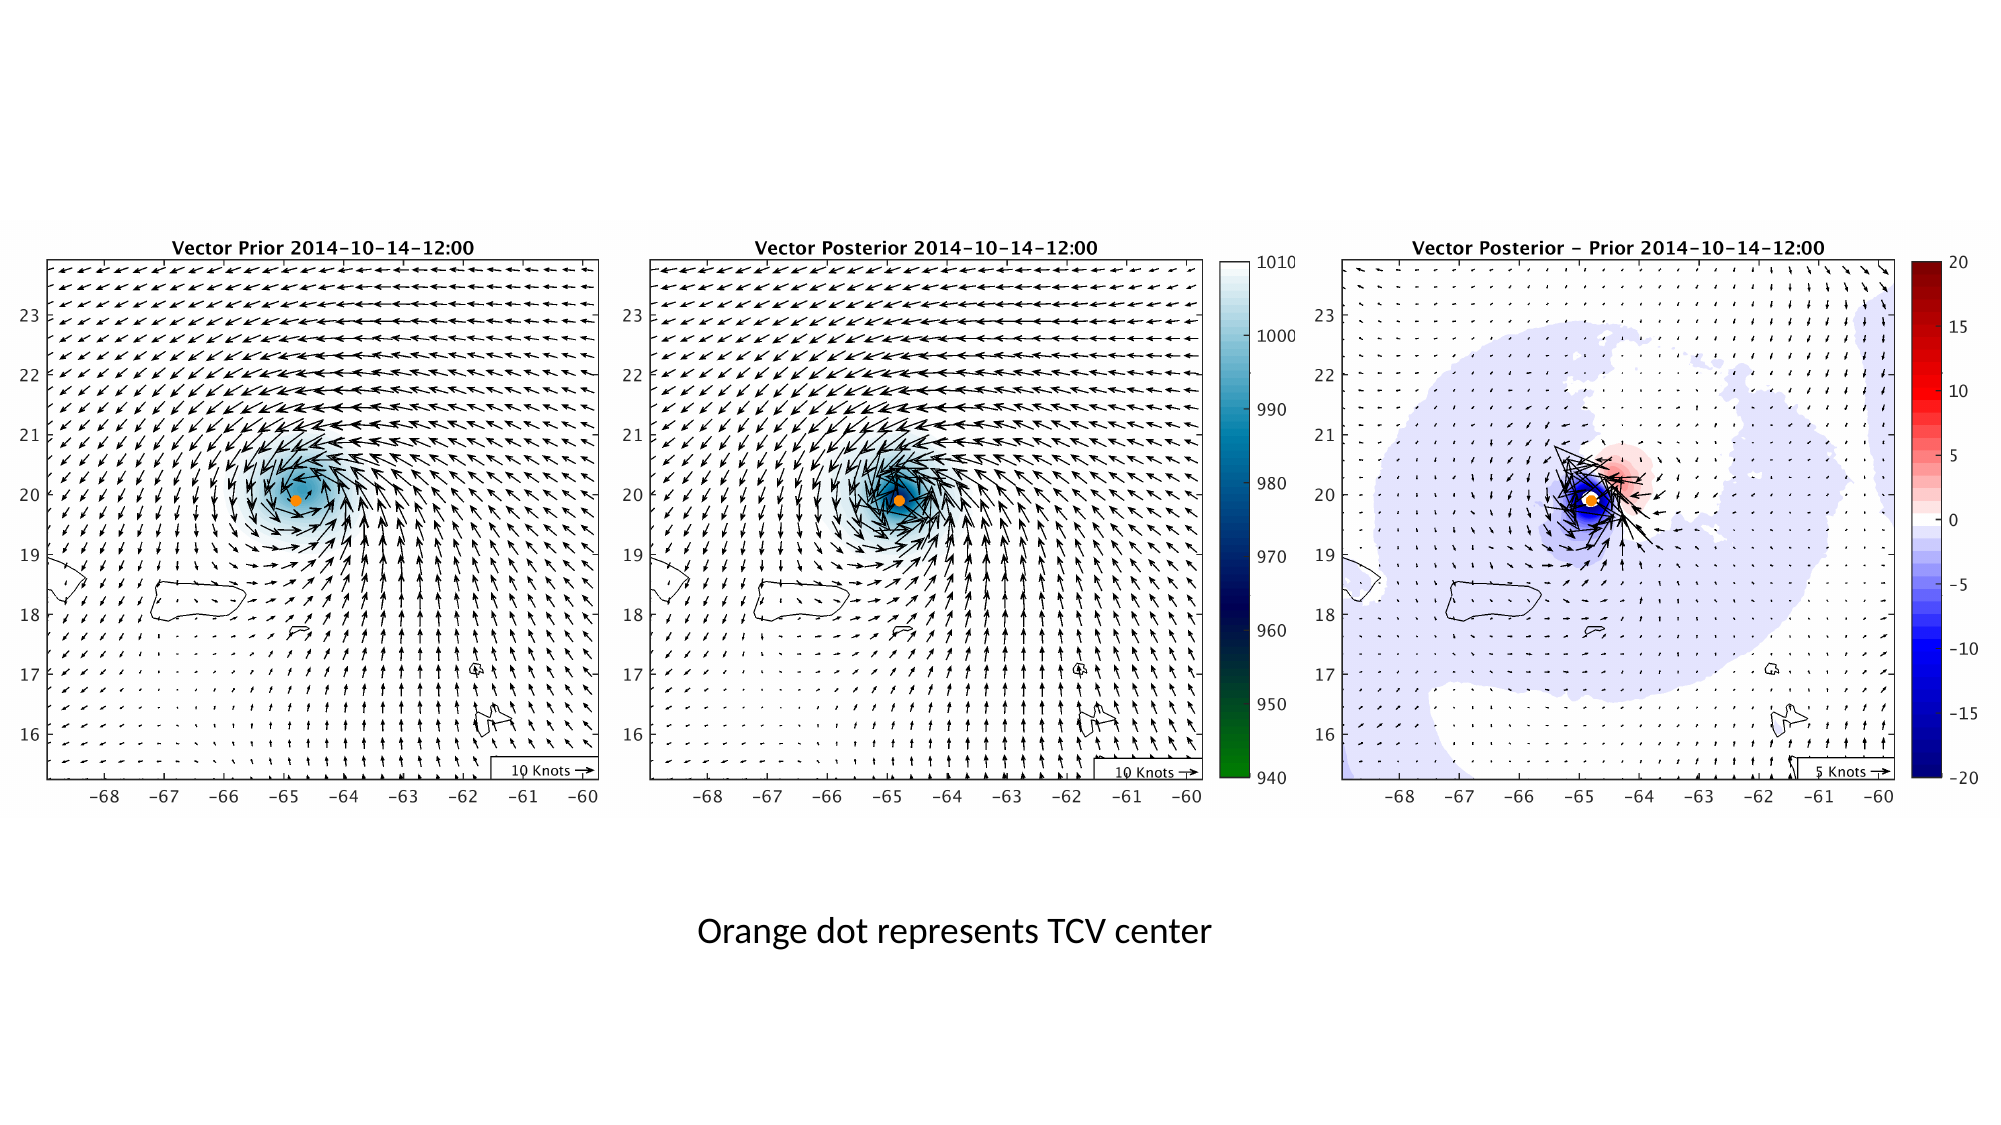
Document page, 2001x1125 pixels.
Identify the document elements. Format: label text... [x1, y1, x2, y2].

text_box Orange dot represents TCV center [682, 898, 1228, 958]
picture [0, 220, 2000, 818]
